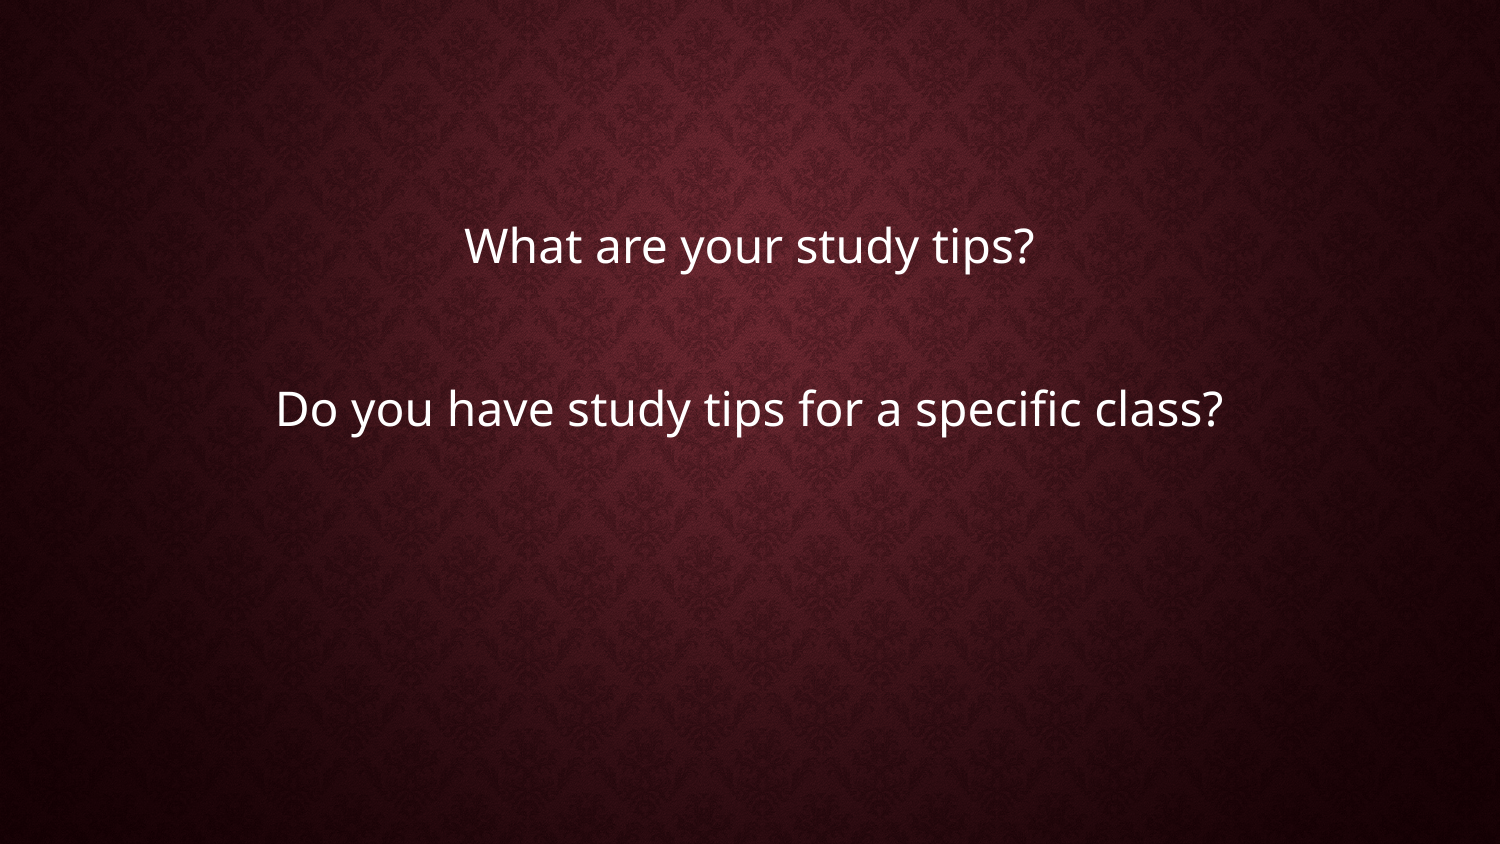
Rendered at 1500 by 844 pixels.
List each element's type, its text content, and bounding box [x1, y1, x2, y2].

list What are your study tips? Do you have study tips for a specific class? [51, 189, 1449, 750]
